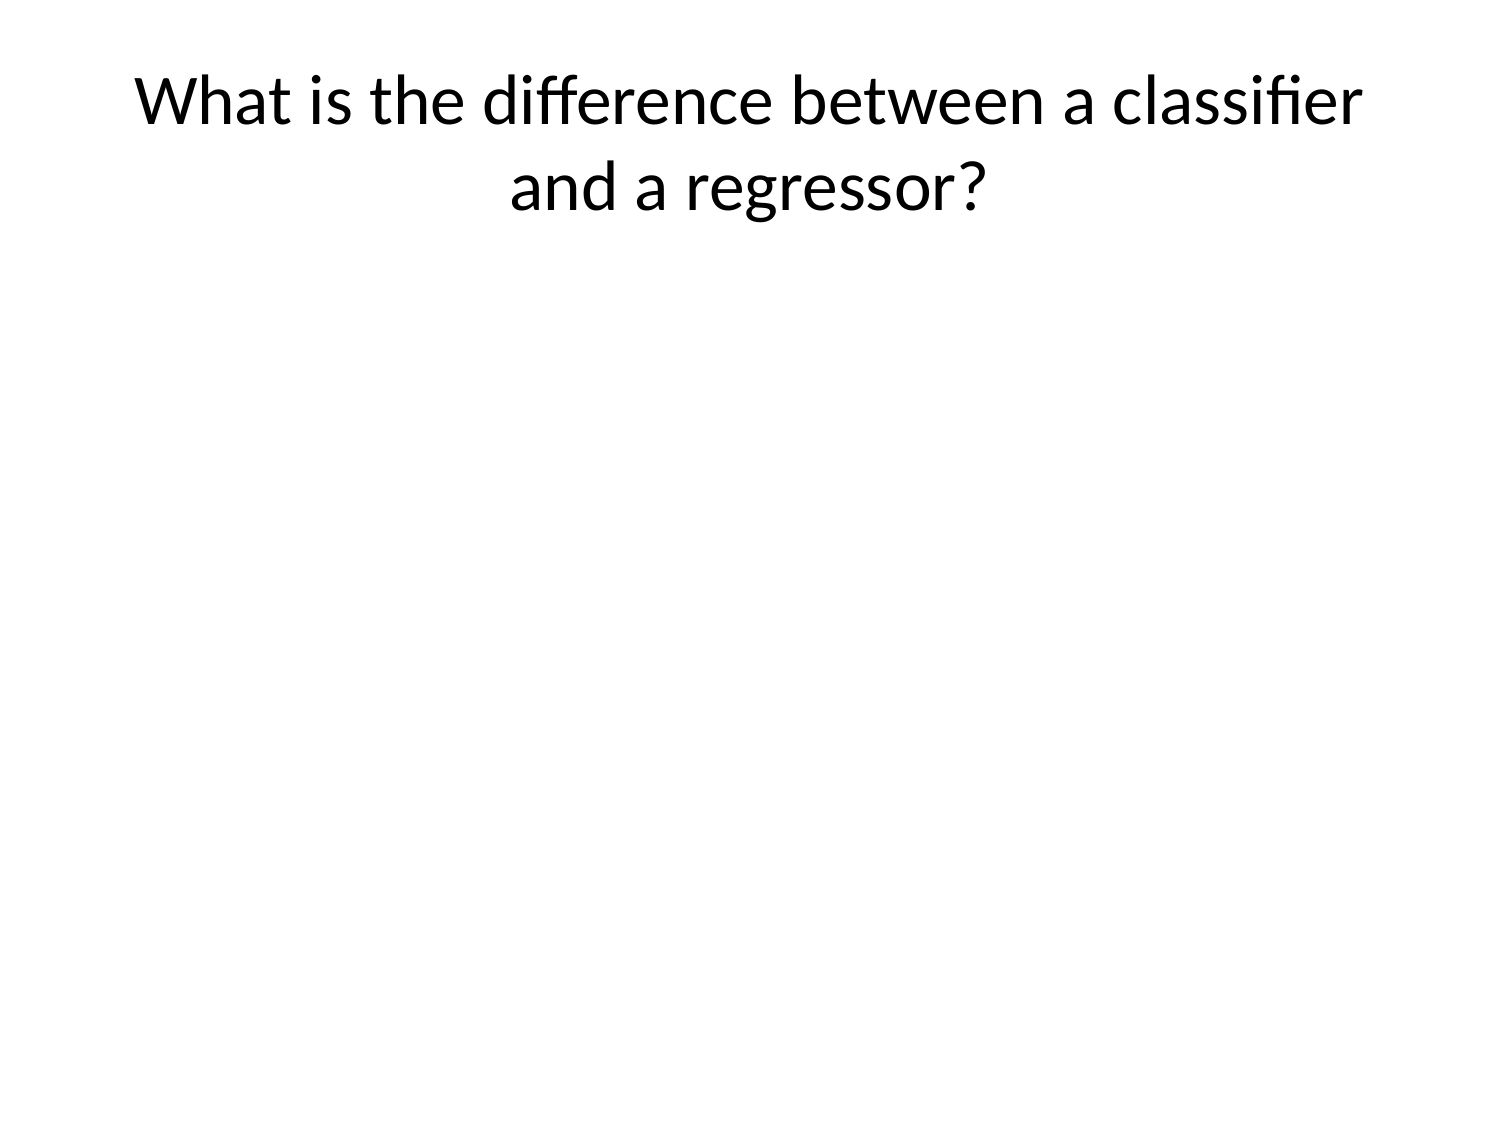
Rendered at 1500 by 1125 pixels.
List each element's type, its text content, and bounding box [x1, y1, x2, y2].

title What is the difference between a classifier and a regressor? [75, 45, 1425, 233]
